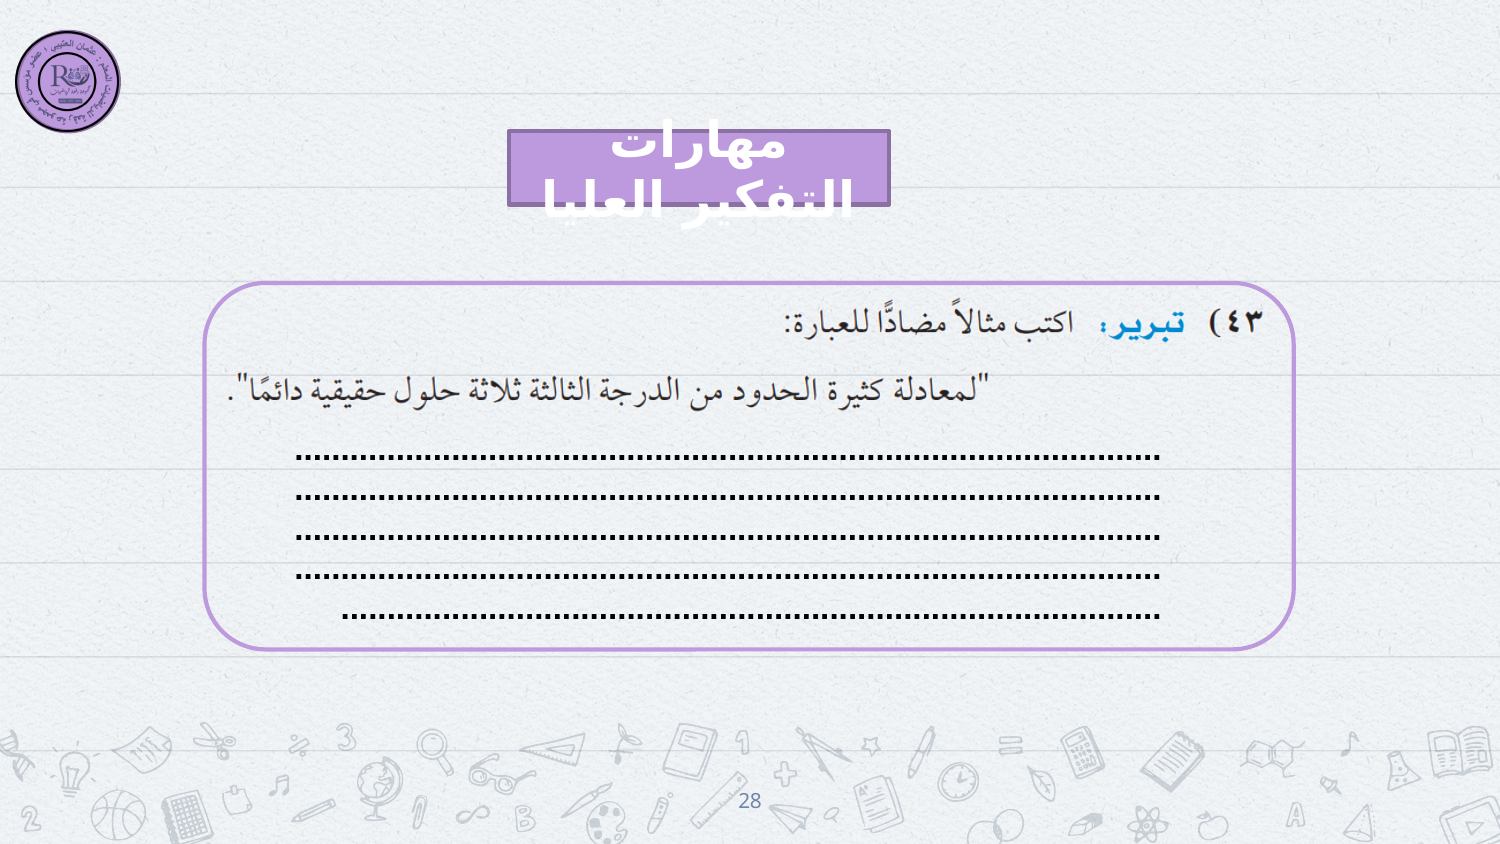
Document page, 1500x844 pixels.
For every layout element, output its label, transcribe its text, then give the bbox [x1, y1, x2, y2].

picture [0, 0, 1500, 844]
text_box [228, 280, 1270, 293]
slide_number 28 [705, 779, 795, 825]
text_box ................................................................................................................................................................................................................................................................................................................................................................................................................................................................................. [275, 434, 1179, 634]
text_box مهارات التفكير العليا [507, 129, 891, 207]
text_box [202, 304, 1296, 652]
